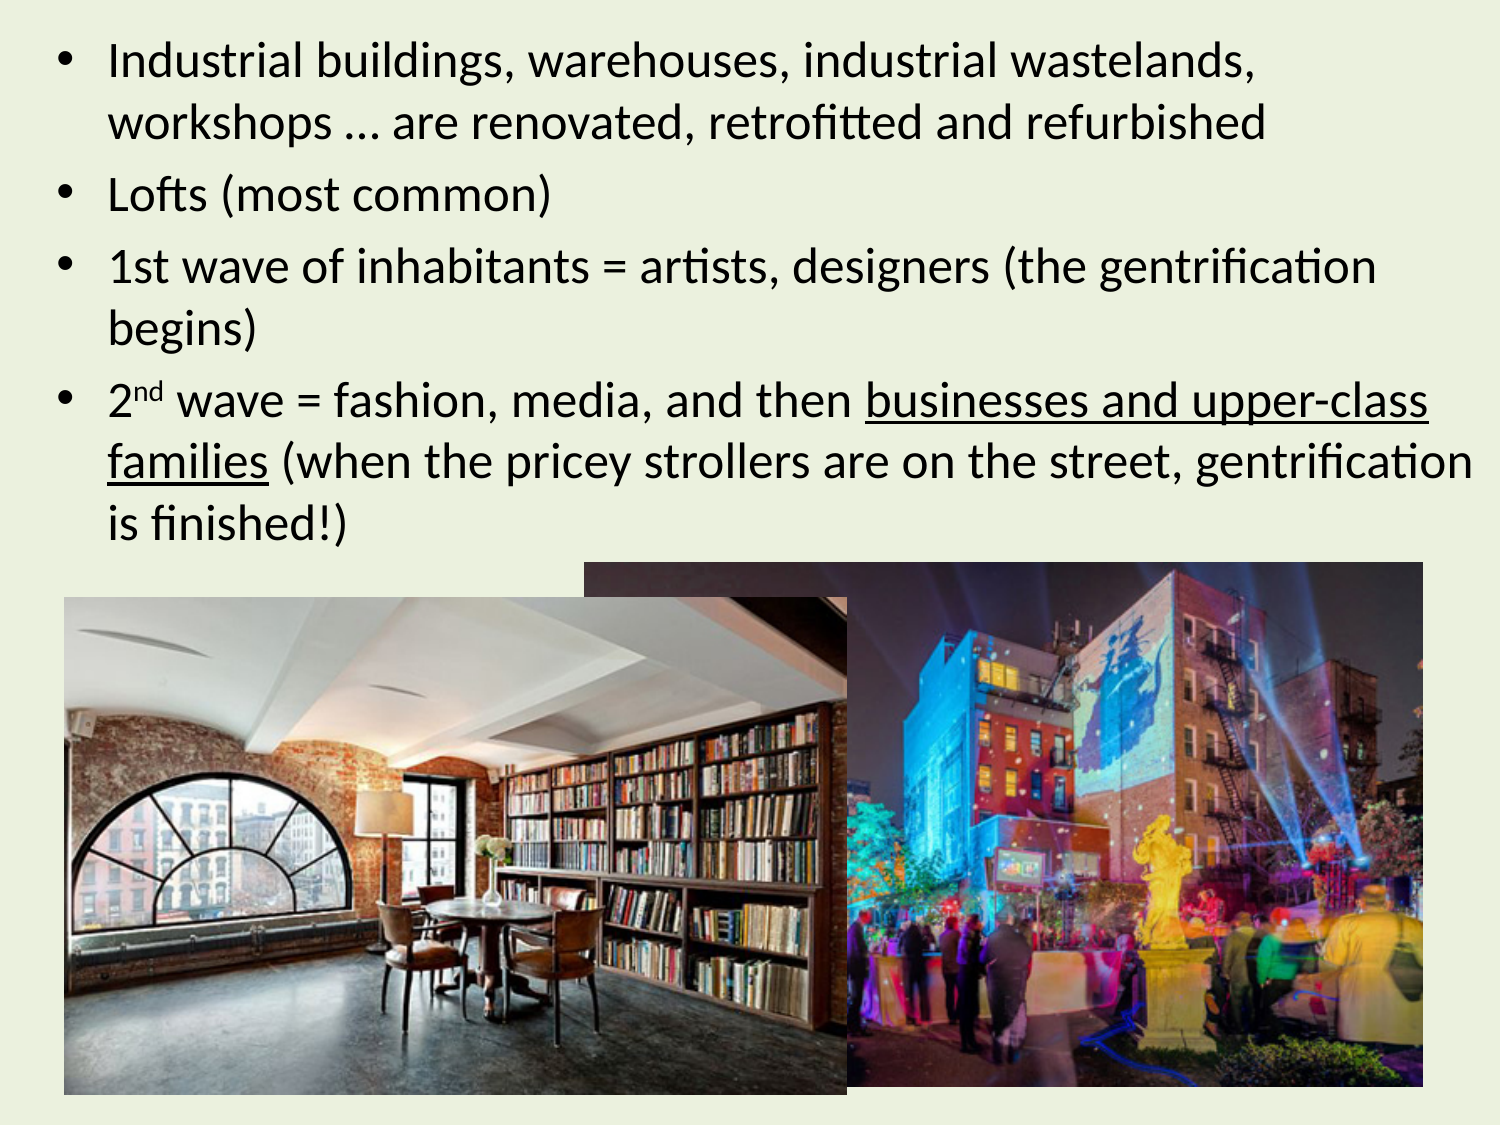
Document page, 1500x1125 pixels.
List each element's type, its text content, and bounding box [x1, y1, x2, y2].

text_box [194, 562, 1423, 1088]
picture [64, 597, 847, 1095]
list Industrial buildings, warehouses, industrial wastelands, workshops … are renovated, retrofitted and refurbished Lofts (most common) 1st wave of inhabitants = artists, designers (the gentrification begins) 2nd wave = fashion, media, and then businesses and upper-class families (when the pricey strollers are on the street, gentrification is finished!) [41, 19, 1500, 563]
